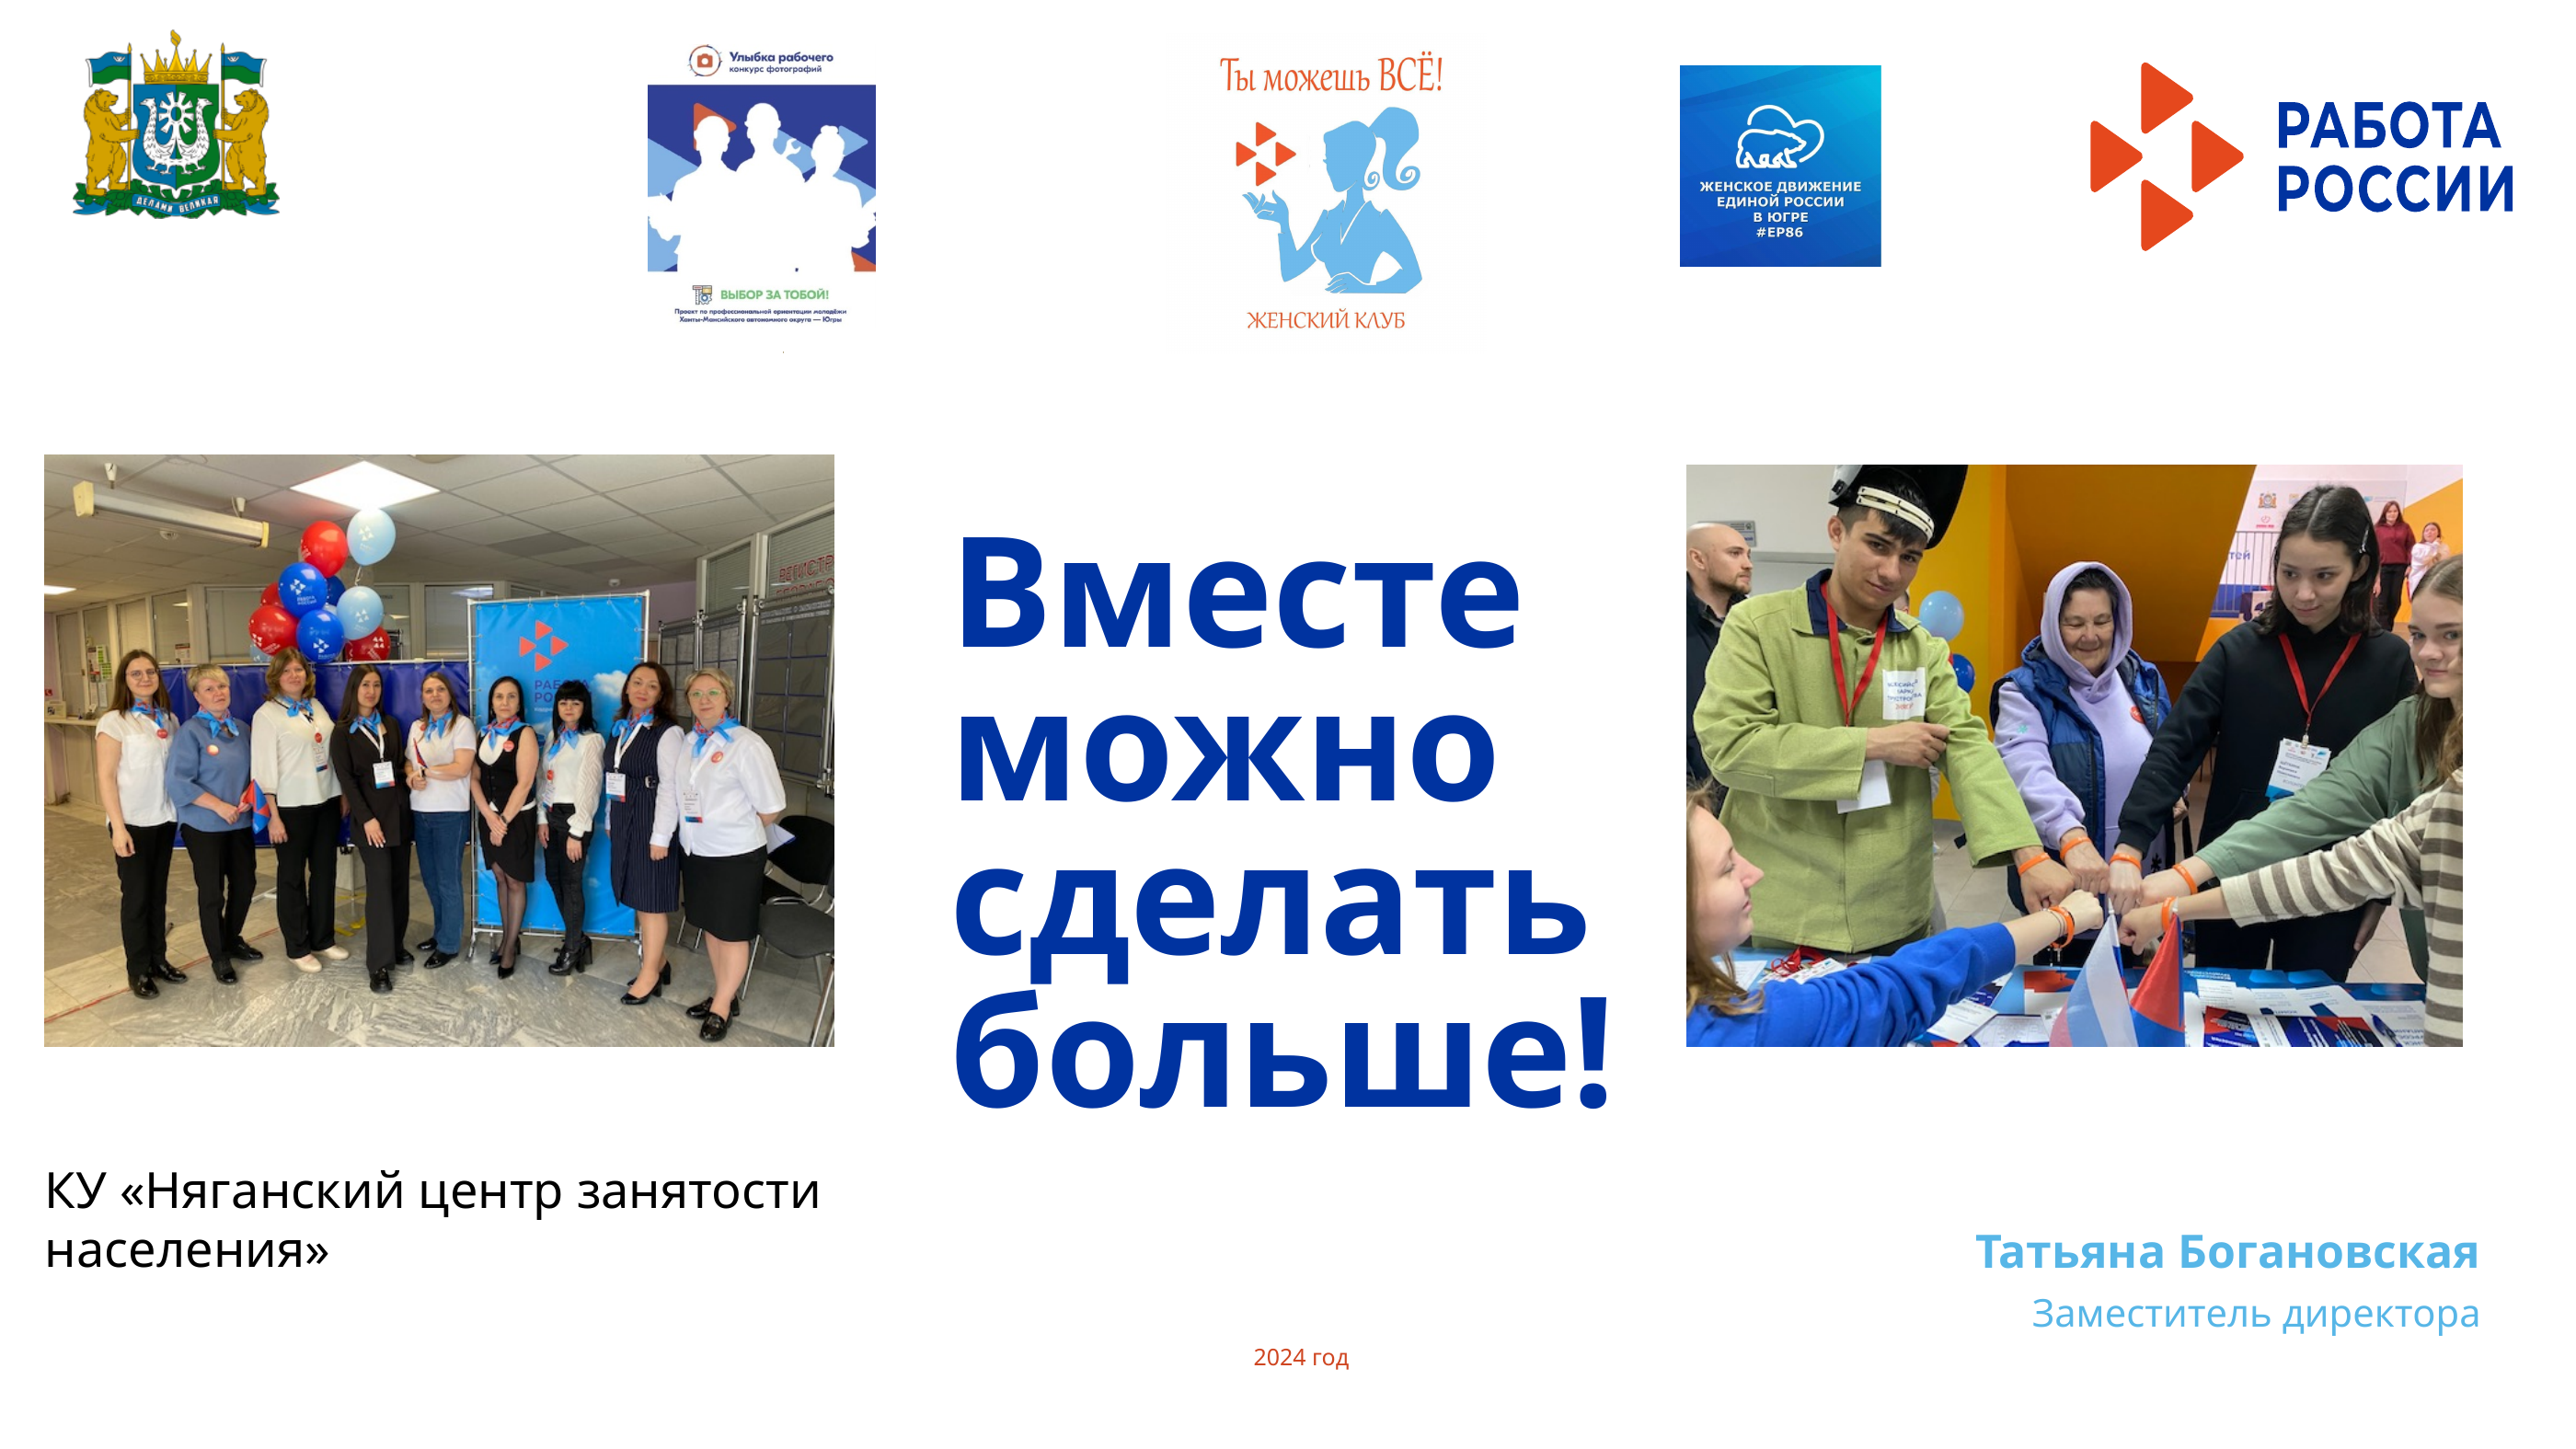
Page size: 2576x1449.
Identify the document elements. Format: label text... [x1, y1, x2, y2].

text_box Вместе можно сделать больше! [949, 518, 1703, 1145]
text_box Татьяна Богановская Заместитель директора [1584, 1215, 2495, 1342]
picture [1685, 464, 2463, 1047]
picture [1873, 72, 1881, 82]
picture [73, 29, 280, 219]
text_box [2089, 62, 2513, 252]
text_box КУ «Няганский центр занятости населения» [44, 1151, 993, 1285]
text_box 2024 год [1253, 1342, 1350, 1371]
picture [648, 44, 876, 328]
picture [44, 454, 834, 1047]
picture [1165, 33, 1487, 355]
picture [1680, 65, 1881, 267]
